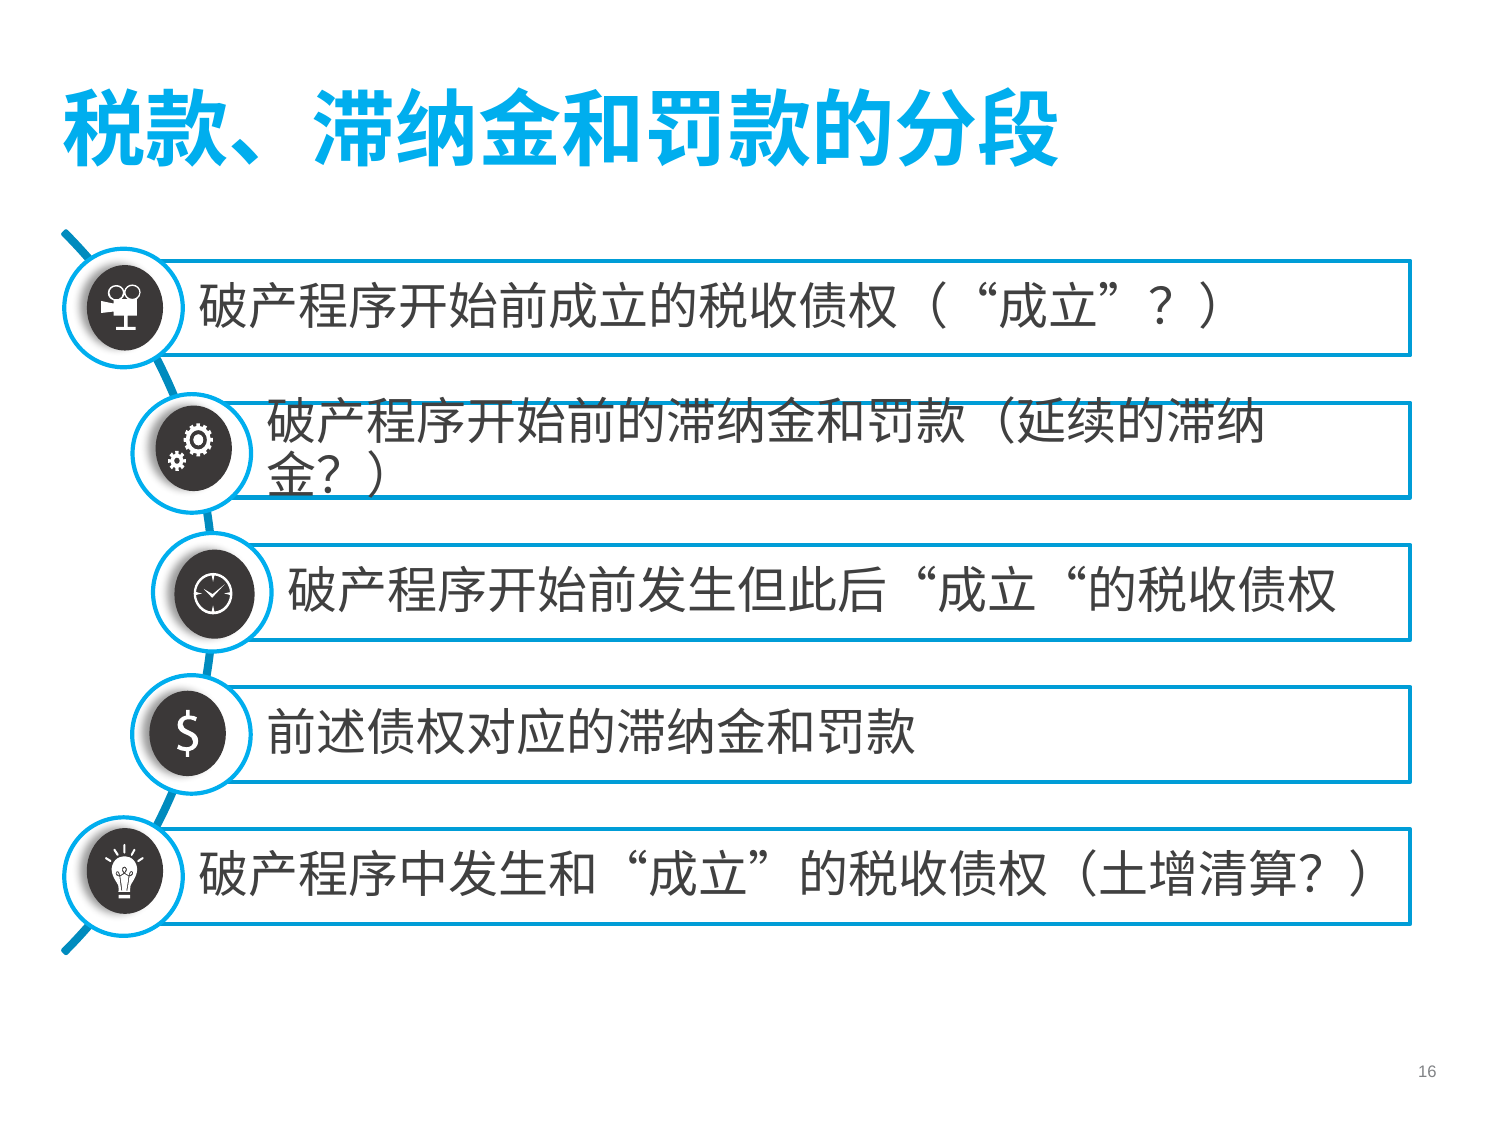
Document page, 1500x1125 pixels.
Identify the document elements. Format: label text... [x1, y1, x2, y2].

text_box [86, 827, 164, 915]
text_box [155, 405, 233, 492]
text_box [86, 264, 164, 351]
text_box 税款、滞纳金和罚款的分段 [47, 68, 1354, 184]
slide_number 16 [1396, 1054, 1452, 1088]
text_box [174, 549, 255, 639]
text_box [51, 212, 1422, 972]
